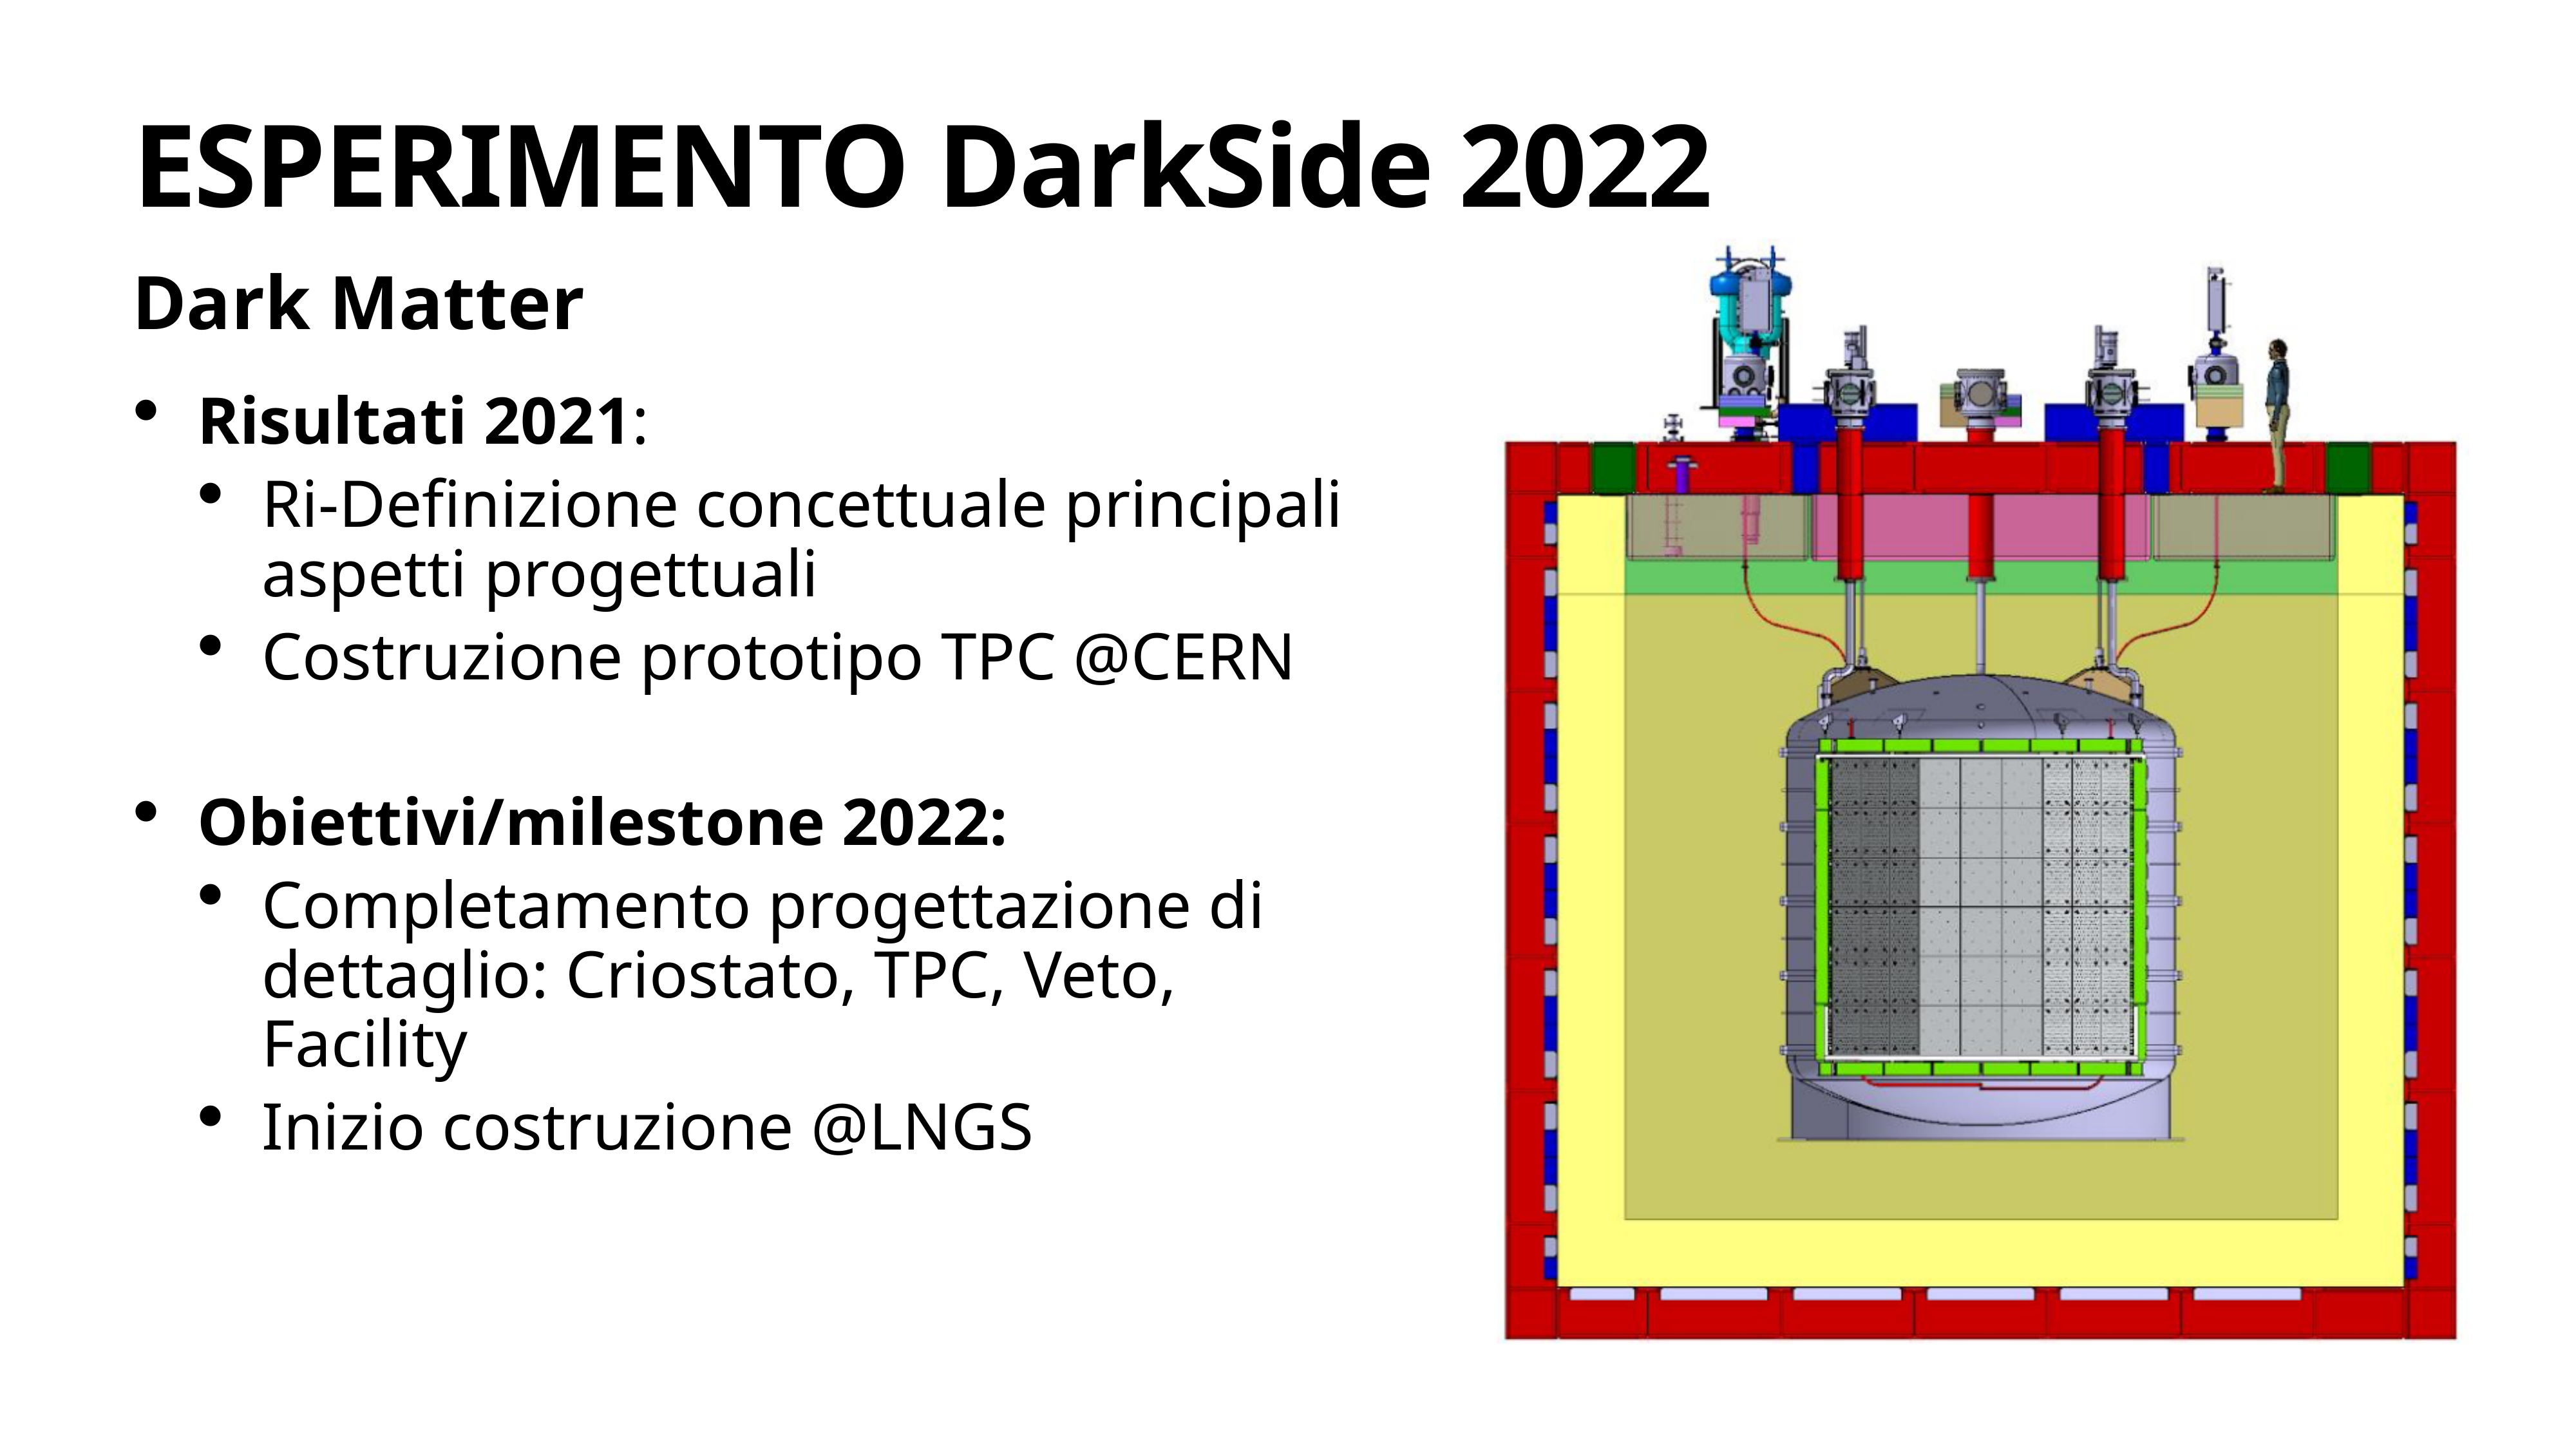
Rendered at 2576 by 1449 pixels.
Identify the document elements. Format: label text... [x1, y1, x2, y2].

list Dark Matter [127, 250, 1483, 350]
picture [1483, 221, 2469, 1359]
list Risultati 2021: Ri-Definizione concettuale principali aspetti progettuali Costruzione prototipo TPC @CERN Obiettivi/milestone 2022: Completamento progettazione di dettaglio: Criostato, TPC, Veto, Facility Inizio costruzione @LNGS [127, 383, 1394, 1363]
title ESPERIMENTO DarkSide 2022 [127, 113, 2449, 250]
